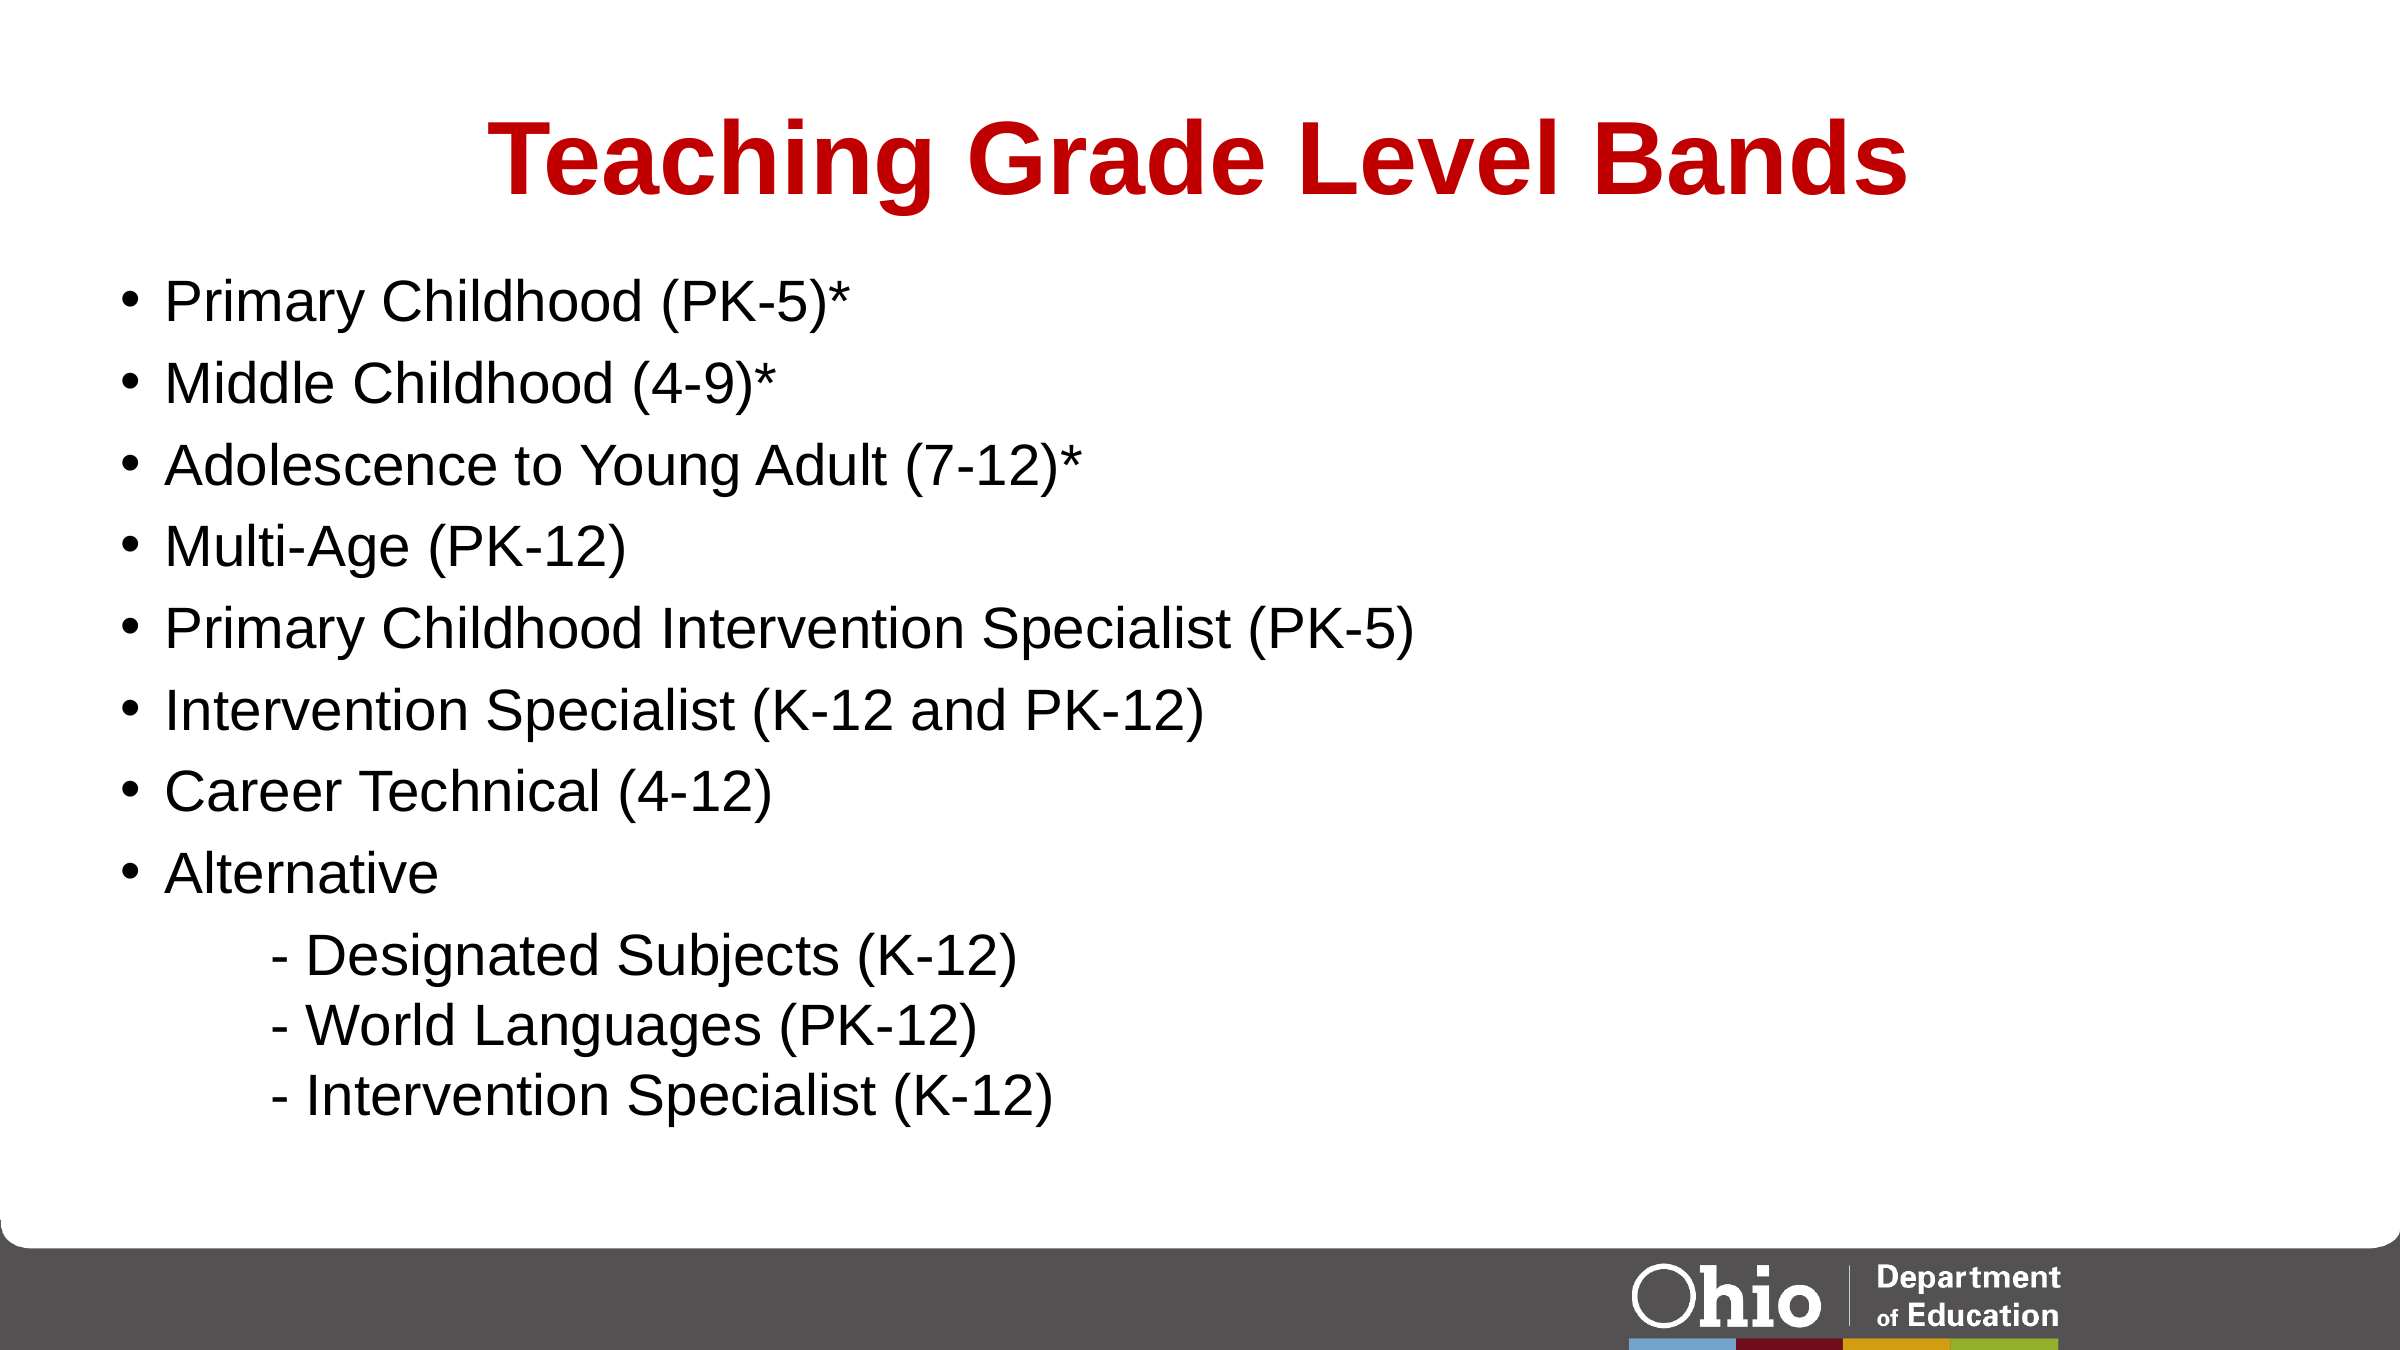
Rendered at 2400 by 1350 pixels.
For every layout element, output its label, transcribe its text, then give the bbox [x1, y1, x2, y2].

picture [0, 1209, 2400, 1350]
list Primary Childhood (PK-5)* Middle Childhood (4-9)* Adolescence to Young Adult (7-12)* Multi-Age (PK-12) Primary Childhood Intervention Specialist (PK-5) Intervention Specialist (K-12 and PK-12) Career Technical (4-12) Alternative - Designated Subjects (K-12) - World Languages (PK-12) - Intervention Specialist (K-12) [120, 263, 2280, 1165]
title Teaching Grade Level Bands [120, 90, 2280, 217]
